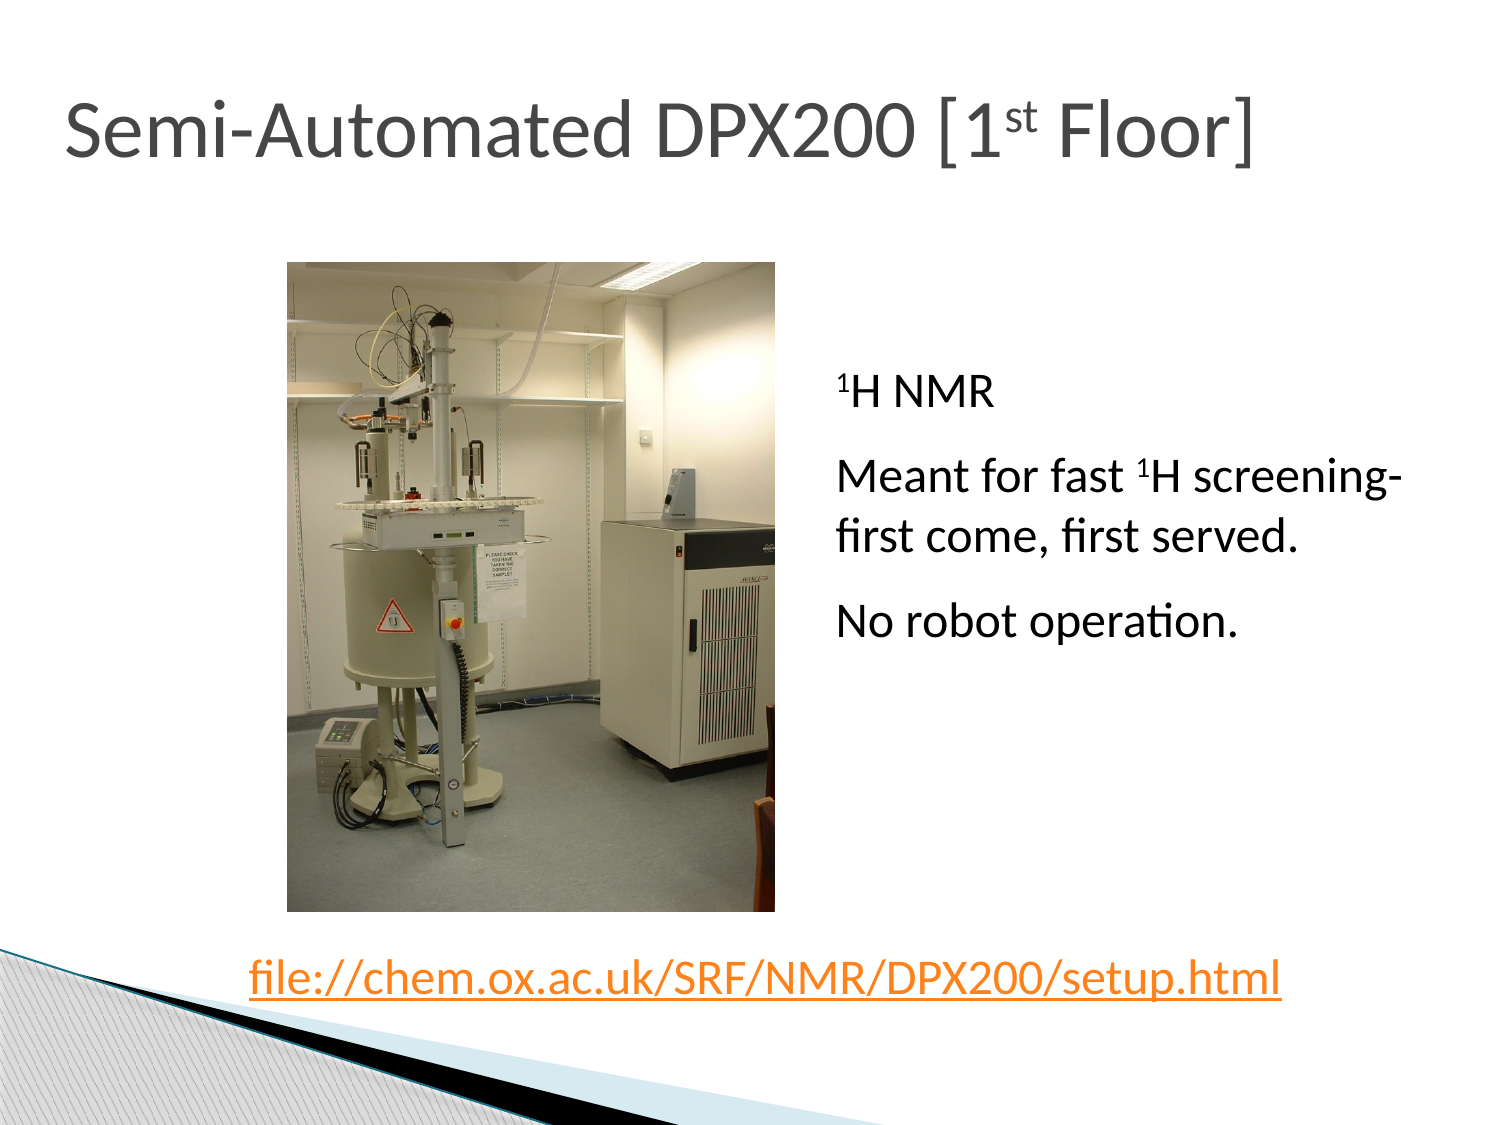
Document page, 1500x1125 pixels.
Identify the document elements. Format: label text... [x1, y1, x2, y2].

text_box Semi-Automated DPX200 [1st Floor] [50, 66, 1273, 182]
picture [287, 262, 775, 912]
text_box 1H NMR Meant for fast 1H screening- first come, first served. No robot operation. [820, 349, 1425, 655]
text_box file://chem.ox.ac.uk/SRF/NMR/DPX200/setup.html [234, 937, 1297, 1012]
